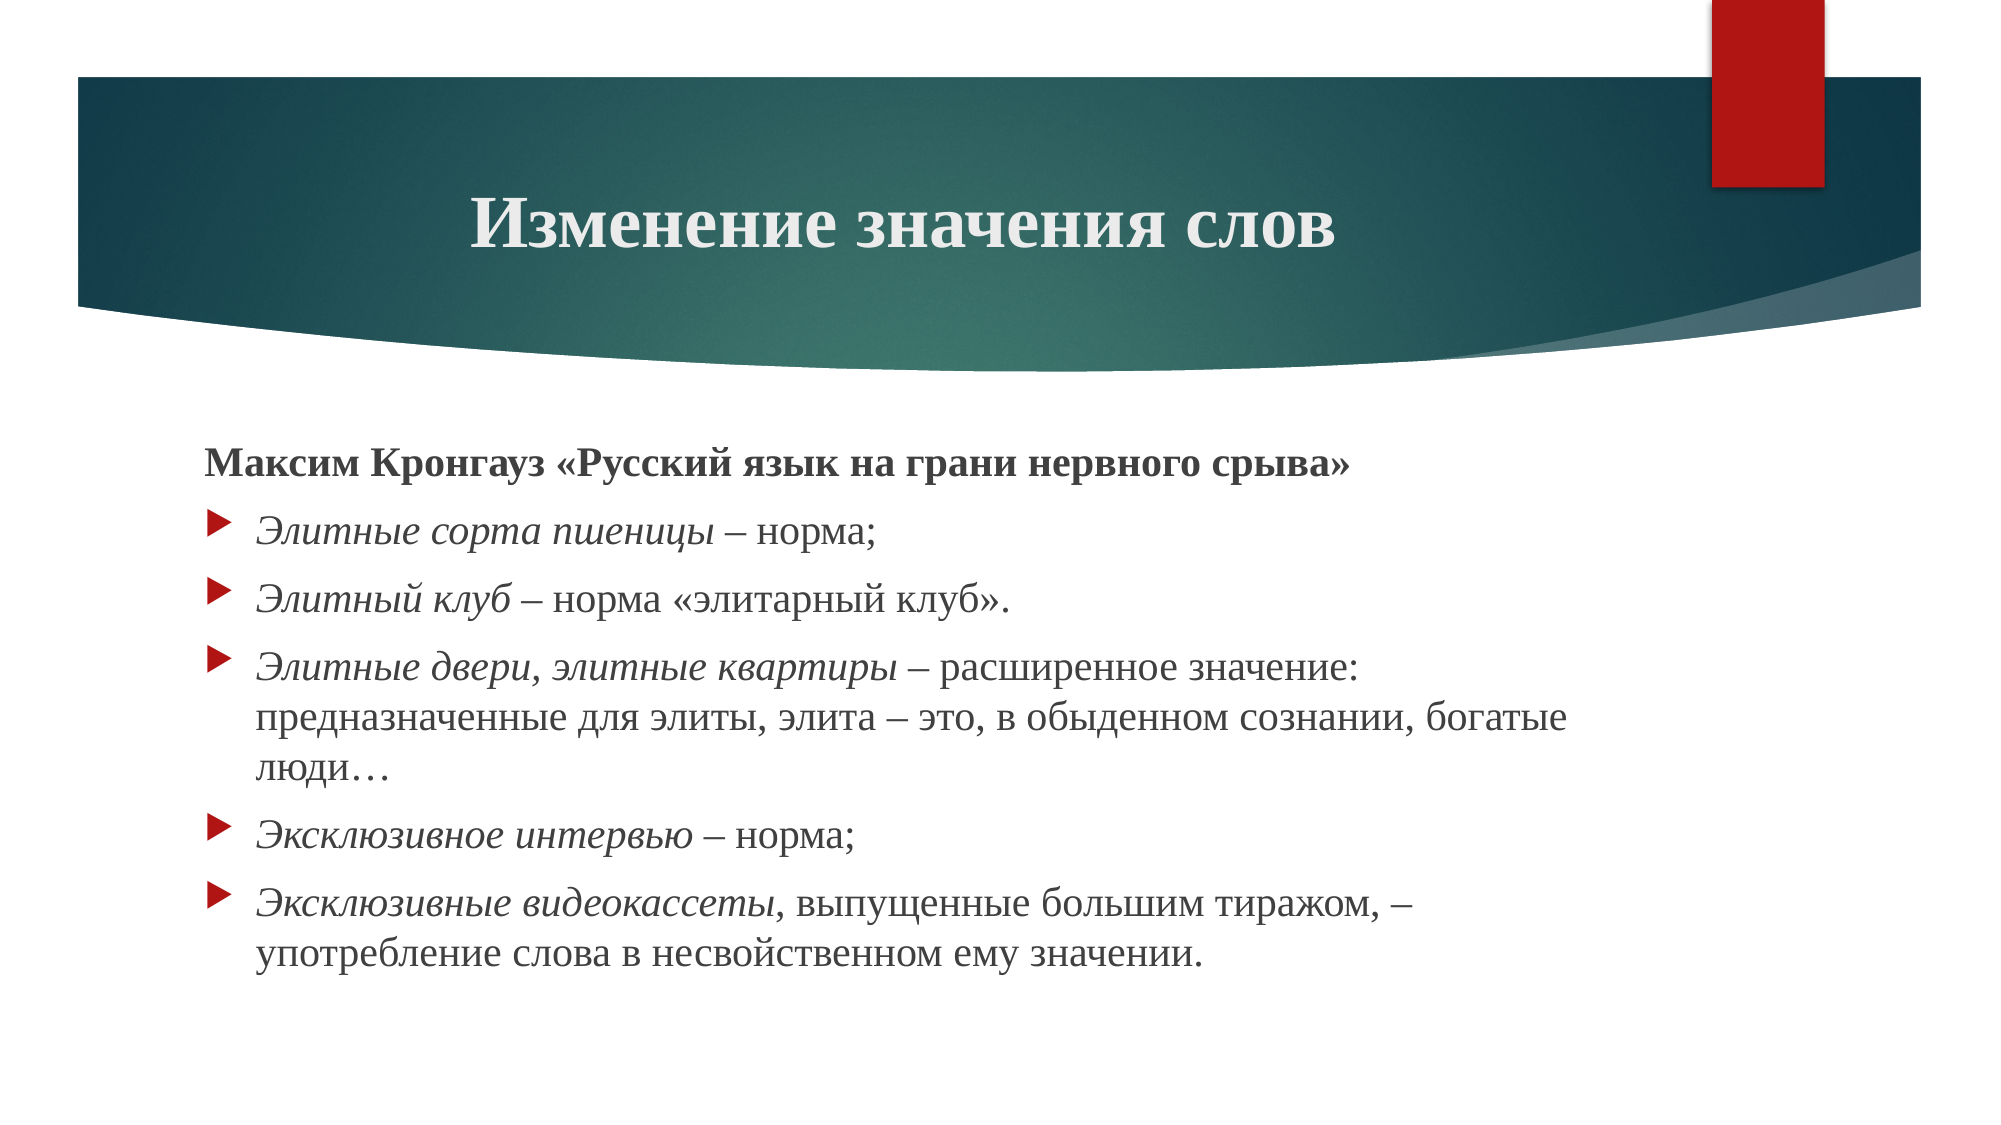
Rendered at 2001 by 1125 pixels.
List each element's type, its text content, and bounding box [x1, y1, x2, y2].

title Изменение значения слов [189, 159, 1638, 276]
list Максим Кронгауз «Русский язык на грани нервного срыва» Элитные сорта пшеницы – норма; Элитный клуб – норма «элитарный клуб». Элитные двери, элитные квартиры – расширенное значение: предназначенные для элиты, элита – это, в обыденном сознании, богатые люди… Эксклюзивное интервью – норма; Эксклюзивные видеокассеты, выпущенные большим тиражом, – употребление слова в несвойственном ему значении. [189, 427, 1638, 988]
